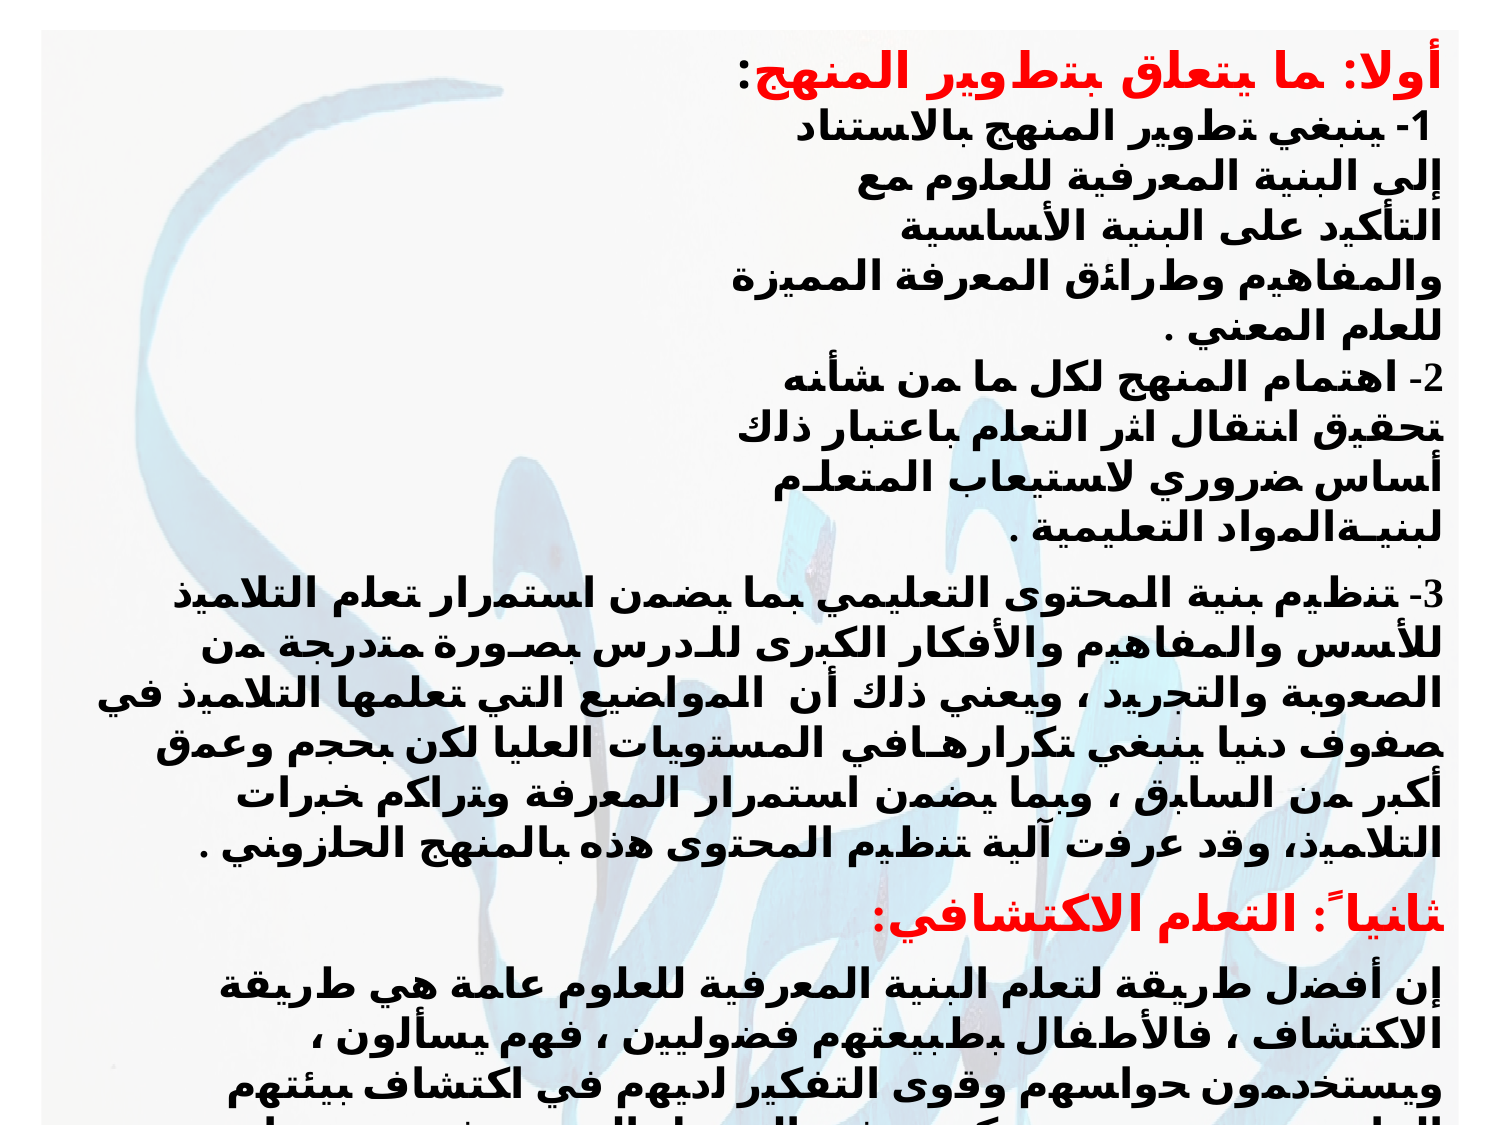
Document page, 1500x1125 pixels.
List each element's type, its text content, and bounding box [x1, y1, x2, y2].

text_box ﺃﻭﻻ: ﻤﺎ ﻴﺘﻌﻠﻕ ﺒﺘﻁﻭﻴﺭ ﺍﻟﻤﻨﻬﺞ: 1- ﻴﻨﺒﻐﻲ ﺘﻁﻭﻴﺭ ﺍﻟﻤﻨﻬﺞ ﺒﺎﻻﺴﺘﻨﺎﺩ ﺇﻟﻰ ﺍﻟﺒﻨﻴﺔ ﺍﻟﻤﻌﺭﻓﻴﺔ ﻟﻠﻌﻠﻭﻡ ﻤﻊ ﺍﻟﺘﺄﻜﻴﺩ ﻋﻠﻰ ﺍﻟﺒﻨﻴﺔ ﺍﻷﺴﺎﺴﻴﺔ ﻭﺍﻟﻤﻔﺎﻫﻴﻡ ﻭﻁﺭﺍﺌﻕ ﺍﻟﻤﻌﺭﻓﺔ ﺍﻟﻤﻤﻴﺯﺓ ﻟﻠﻌﻠﻡ ﺍﻟﻤﻌﻨﻲ . 2- ﺍﻫﺘﻤﺎﻡ ﺍﻟﻤﻨﻬﺞ ﻟﻜل ﻤﺎ ﻤﻥ ﺸﺄﻨﻪ ﺘﺤﻘﻴﻕ ﺍﻨﺘﻘﺎل ﺍﺜﺭ ﺍﻟﺘﻌﻠﻡ ﺒﺎﻋﺘﺒﺎﺭ ﺫﻟﻙ ﺃﺴﺎﺱ ﻀﺭﻭﺭﻱ ﻻﺴﺘﻴﻌﺎﺏ ﺍﻟﻤﺘﻌﻠـﻡ ﻟﺒﻨﻴـﺔﺍﻟﻤﻭﺍﺩ ﺍﻟﺘﻌﻠﻴﻤﻴﺔ . 3- ﺘﻨﻅﻴﻡ ﺒﻨﻴﺔ ﺍﻟﻤﺤﺘﻭﻯ ﺍﻟﺘﻌﻠﻴﻤﻲ ﺒﻤﺎ ﻴﻀﻤﻥ ﺍﺴﺘﻤﺭﺍﺭ ﺘﻌﻠﻡ ﺍﻟﺘﻼﻤﻴﺫ ﻟﻸﺴﺱ ﻭﺍﻟﻤﻔﺎﻫﻴﻡ ﻭﺍﻷﻓﻜﺎﺭ ﺍﻟﻜﺒﺭﻯ ﻟﻠـﺩﺭﺱ ﺒﺼـﻭﺭﺓ ﻤﺘﺩﺭﺠﺔ ﻤﻥ ﺍﻟﺼﻌﻭﺒﺔ ﻭﺍﻟﺘﺠﺭﻴﺩ ، ﻭﻴﻌﻨﻲ ﺫﻟﻙ ﺃﻥ ﺍﻟﻤﻭﺍﻀﻴﻊ ﺍﻟﺘﻲ ﺘﻌﻠﻤﻬﺎ ﺍﻟﺘﻼﻤﻴﺫ ﻓﻲ ﺼﻔﻭﻑ ﺩﻨﻴﺎ ﻴﻨﺒﻐﻲ ﺘﻜﺭﺍﺭﻫـﺎﻓﻲ ﺍﻟﻤﺴﺘﻭﻴﺎﺕ ﺍﻟﻌﻠﻴﺎ ﻟﻜﻥ ﺒﺤﺠﻡ ﻭﻋﻤﻕ ﺃﻜﺒﺭ ﻤﻥ ﺍﻟﺴﺎﺒﻕ ، ﻭﺒﻤﺎ ﻴﻀﻤﻥ ﺍﺴﺘﻤﺭﺍﺭ ﺍﻟﻤﻌﺭﻓﺔ ﻭﺘﺭﺍﻜﻡ ﺨﺒﺭﺍﺕ ﺍﻟﺘﻼﻤﻴﺫ، ﻭﻗﺩ ﻋﺭﻓﺕ ﺁﻟﻴﺔ ﺘﻨﻅﻴﻡ ﺍﻟﻤﺤﺘﻭﻯ ﻫﺫﻩ ﺒﺎﻟﻤﻨﻬﺞ ﺍﻟﺤﻠﺯﻭﻨﻲ . ﺜﺎﻨﻴﺎﹰ: ﺍﻟﺘﻌﻠﻡ ﺍﻻﻜﺘﺸﺎﻓﻲ: ﺇﻥ ﺃﻓﻀل ﻁﺭﻴﻘﺔ ﻟﺘﻌﻠﻡ ﺍﻟﺒﻨﻴﺔ ﺍﻟﻤﻌﺭﻓﻴﺔ ﻟﻠﻌﻠﻭﻡ ﻋﺎﻤﺔ ﻫﻲ ﻁﺭﻴﻘﺔ ﺍﻻﻜﺘﺸﺎﻑ ، ﻓﺎﻷﻁﻔﺎل ﺒﻁﺒﻴﻌﺘﻬﻡ ﻓﻀﻭﻟﻴﻴﻥ ، ﻓﻬﻡ ﻴﺴﺄﻟﻭﻥ ، ﻭﻴﺴﺘﺨﺩﻤﻭﻥ ﺤﻭﺍﺴﻬﻡ ﻭﻗﻭﻯ ﺍﻟﺘﻔﻜﻴﺭ ﻟﺩﻴﻬﻡ ﻓﻲ ﺍﻜﺘﺸﺎﻑ ﺒﻴﺌﺘﻬﻡ ﺍﻟﻤﺎﺩﻴﺔ ، ﻭﻴﺠﺩﻭﻥ ﻤﺘﻌﺔ ﻜﺒﻴﺭﺓ ﻓﻲ ﺍﻟﺘﻭﺼل ﺇﻟﻰ ﻤﻌﺭﻓﺔ ﺴﺒﺏ ﻤﺎ ﻴﺼﺩﺭ ﻋﻥ ﺍﻷﺸﻴﺎﺀ ﻤﻥ ﺃﺼﻭﺍﺕ ، ﻭﻴﻤﻴﻠﻭﻥ ﺇﻟﻰ ﺤل ﺍﻟﻤﺸﻜﻼﺕ ، ﻭﺘﺘﺤﺩﺍﻫﻡ ﺍﻟﻤﻭﺍﺩ ﺍﻟﺠﺩﻴﺩﺓ ﺃﻭ ﺍﻟﻁﺭﻕ ﺍﻟﺠﺩﻴﺩﺓ ﻻﺴﺘﺨﺩﺍﻡ ﺍﻟﻤﻭﺍﺩ ﺍﻟﻤﺄﻟﻭﻓﺔ. ﻭﻟﺫﻟﻙ ﻴﺘﻌﻠﻡ ﺍﻷﻁﻔﺎل ﺍﻟﻜﻴﻤﻴﺎﺀ ﻜﻤﺎ ﻴﺩﺭﺴﻬﺎ ﺍﻟﻜﻴﻤﻴﺎﺌﻲ ، ﻭﺍﻟﻁﺎﻟﺏ ﺍﻟﺫﻱ ﻴﺘﻌﻠﻡ ﺍﻟﻔﻴﺯﻴﺎﺀ ﻫﻭ ﻓﻴﺯﻴﺎﺌﻲ ، ﻭﻤﻥ ﺍﻟﺴﻬل ﻋﻠﻴﻪ ﺘﻌﻠﻡ ﺍﻟﻔﻴﺯﻴﺎﺀ ﺴﺎﻟﻜﺎﹰ ﺴﻠﻭﻙ ﺍﻟﻔﻴﺯﻴﺎﺌﻲ ﺒﺩﻻﹰ ﻤﻥ ﺃﻱ ﺸﻲﺀ ﺁﺨﺭ. ﻭﻋﻠﻰ ﻋﻜﺱ ﺘﻁﻭﻴﺭ ﻨﻤﻭﺫﺝ ﺍﻟﻤﻨﻬﺞ ﺍﻟﻘﺎﺌﻡ ﻋﻠﻰ ﺍﻟﺘﺤﺩﻴﺩ ﺍﻟﻤﺴﺒﻕ ﻟﻸﻫﺩﺍﻑ ﻓﻲ ﺼﻭﺭﺓ ﻨﻭﺍﺘﺞ ﻟﻠﺘﻌﻠﻡ ﻴﻤﻜﻥ ﻤﻼﺤﻅﺘﻬﺎ ﻭﻗﻴﺎﺴـﻬﺎ ﻴﺅﻜﺩ ﺒﺭﻭﻨﺭ ﻋﻠﻰ ﺍﻻﻫﺘﻤﺎﻡ ﺒﺎﻟﻌﻤﻠﻴﺎﺕ ﺍﻟﺘﻲ ﺘﺘﻡ ﻓﻲ ﺍﻟﺩﺭﺱ ، ﺃﻱ ﺇﻥ ﻋﻤﻠﻴﺎﺕ ﺍﻟﺘﻌﻠﻡ ﻤﻘﺎﺒل ﻨﻭﺍﺘﺞ ﺍﻟﺘﻌﻠﻡ. ﻭﻫﻨﺎﻙ ﺘﻁﺒﻴﻘﺎﺕ ﺃﺨﺭﻯ ﻟﻨﻤﻭﺫﺝ ﺒﺭﻭﻨﺭ ﻓﻲ ﺍﻟﺭﻴﺎﻀﻴﺎﺕ ﺃﻭﻀﺤﻪ. [41, 30, 1459, 1125]
